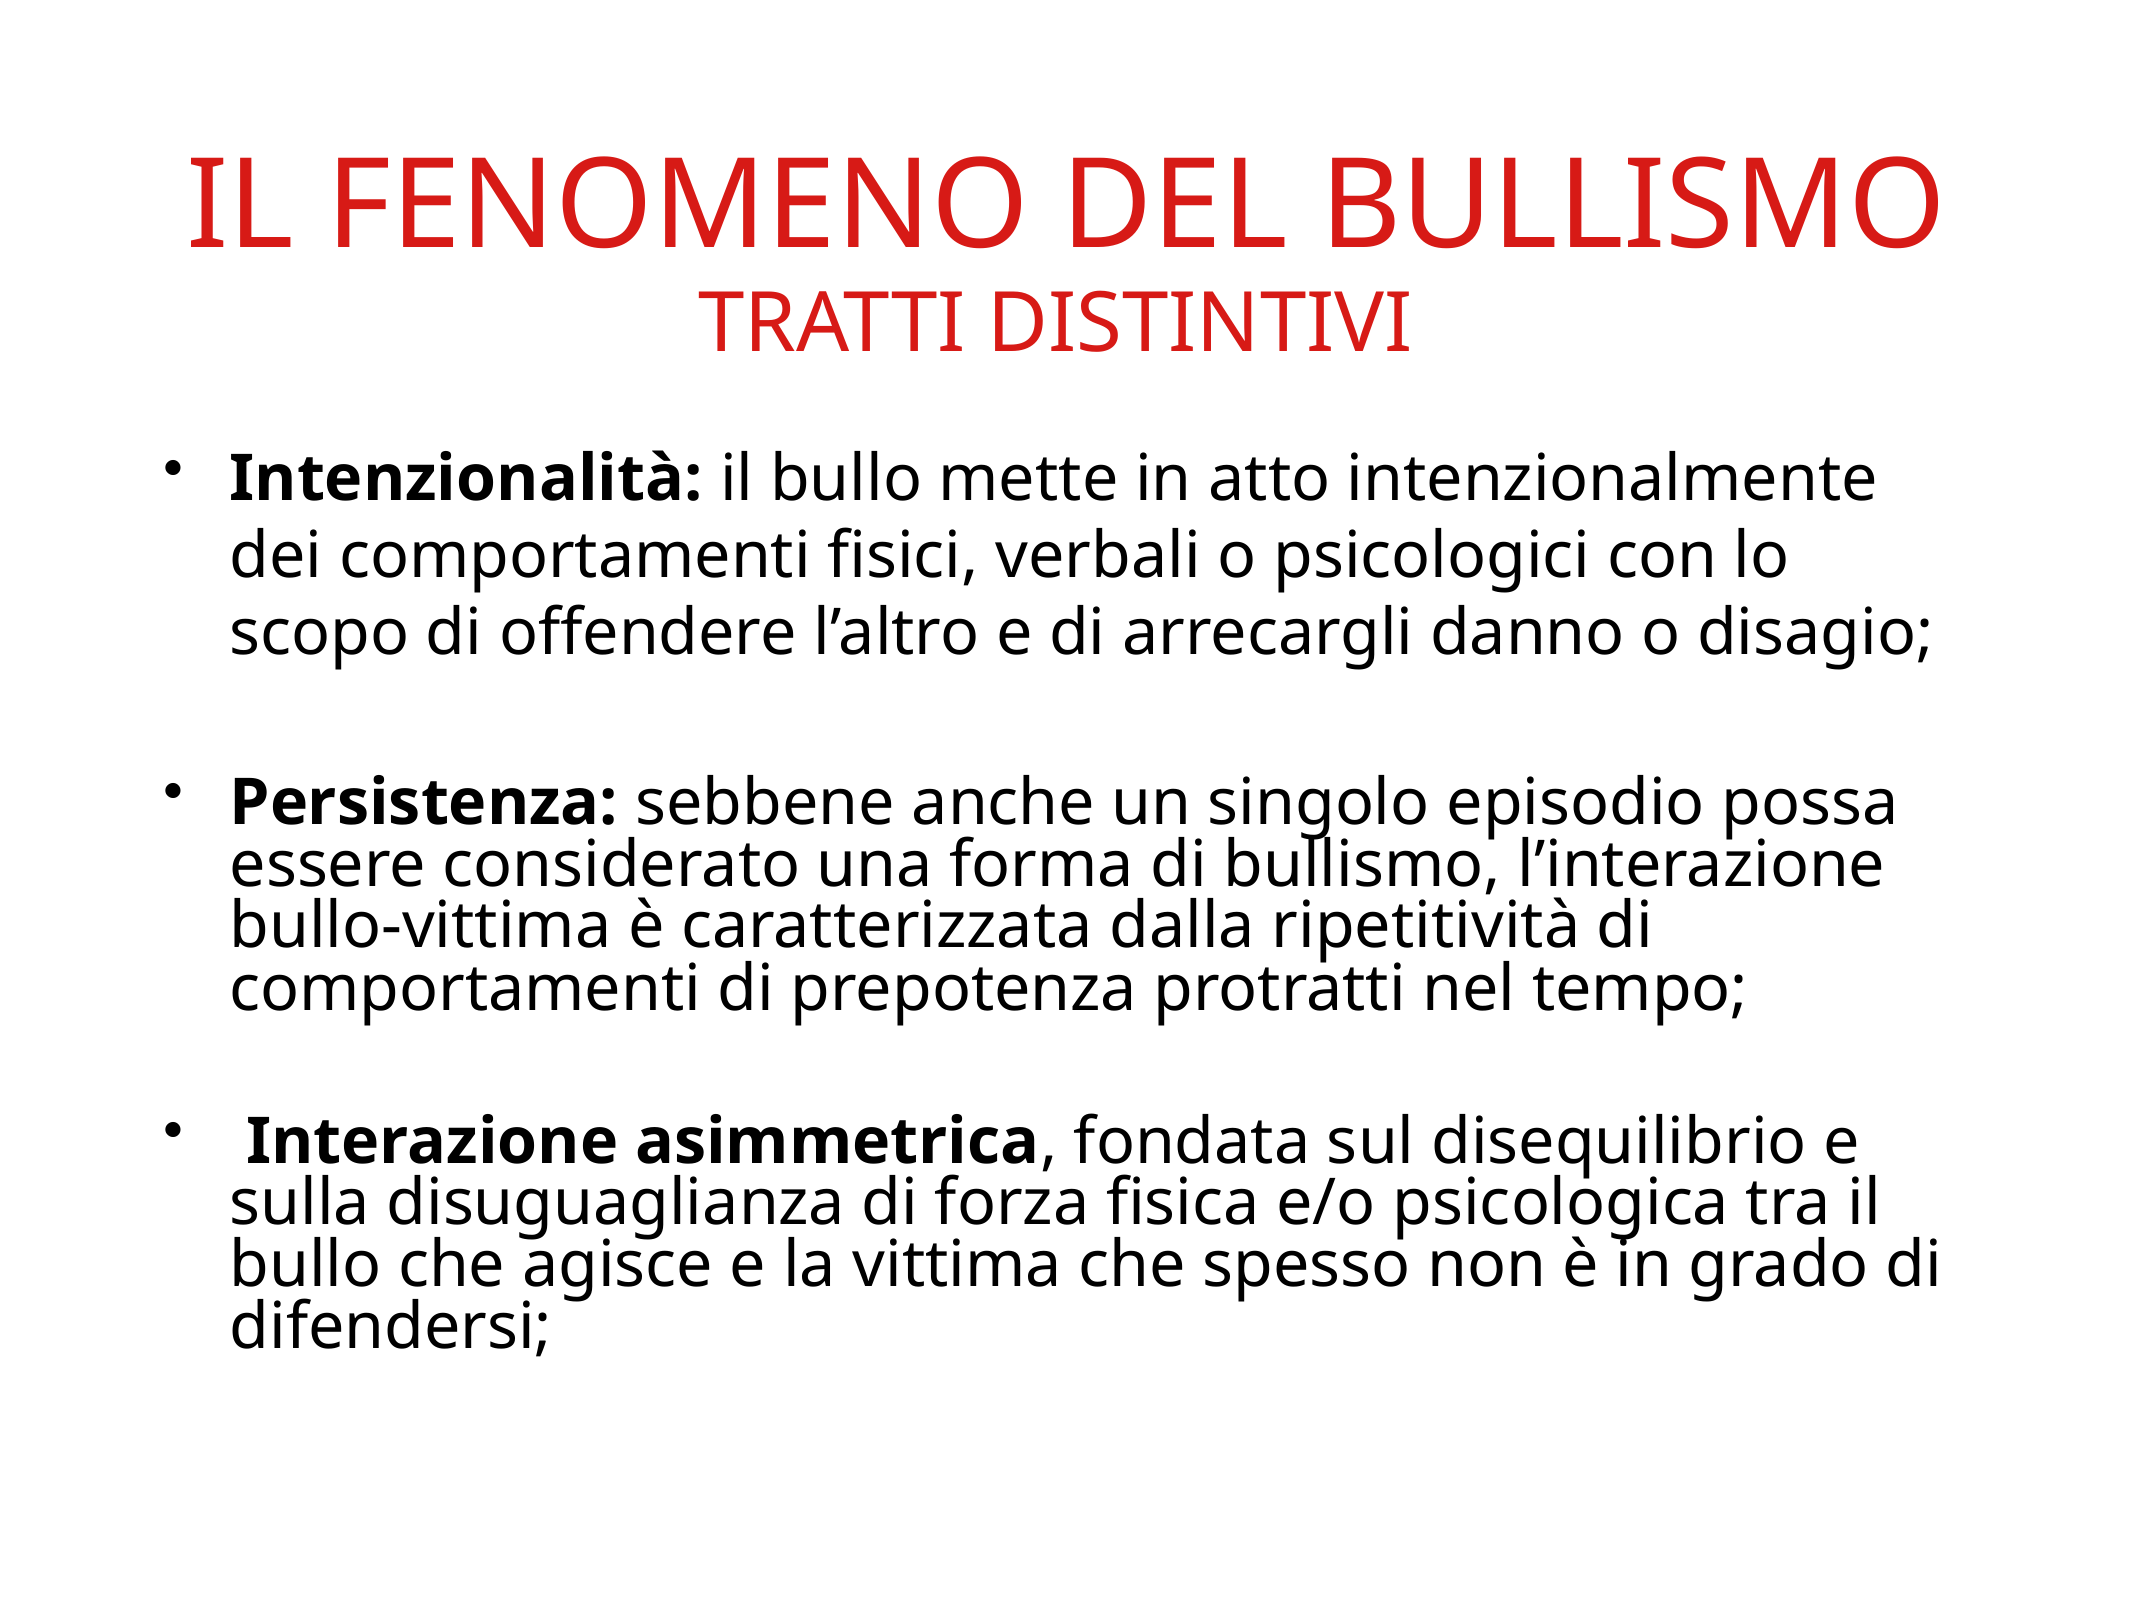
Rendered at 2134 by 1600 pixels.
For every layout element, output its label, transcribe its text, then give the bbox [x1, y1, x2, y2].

text_box Intenzionalità: il bullo mette in atto intenzionalmente dei comportamenti fisici, verbali o psicologici con lo scopo di offendere l’altro e di arrecargli danno o disagio; Persistenza: sebbene anche un singolo episodio possa essere considerato una forma di bullismo, l’interazione bullo-vittima è caratterizzata dalla ripetitività di comportamenti di prepotenza protratti nel tempo; Interazione asimmetrica, fondata sul disequilibrio e sulla disuguaglianza di forza fisica e/o psicologica tra il bullo che agisce e la vittima che spesso non è in grado di difendersi; [155, 427, 1978, 1600]
text_box TRATTI DISTINTIVI [690, 260, 1444, 377]
text_box IL FENOMENO DEL BULLISMO [157, 114, 1976, 281]
